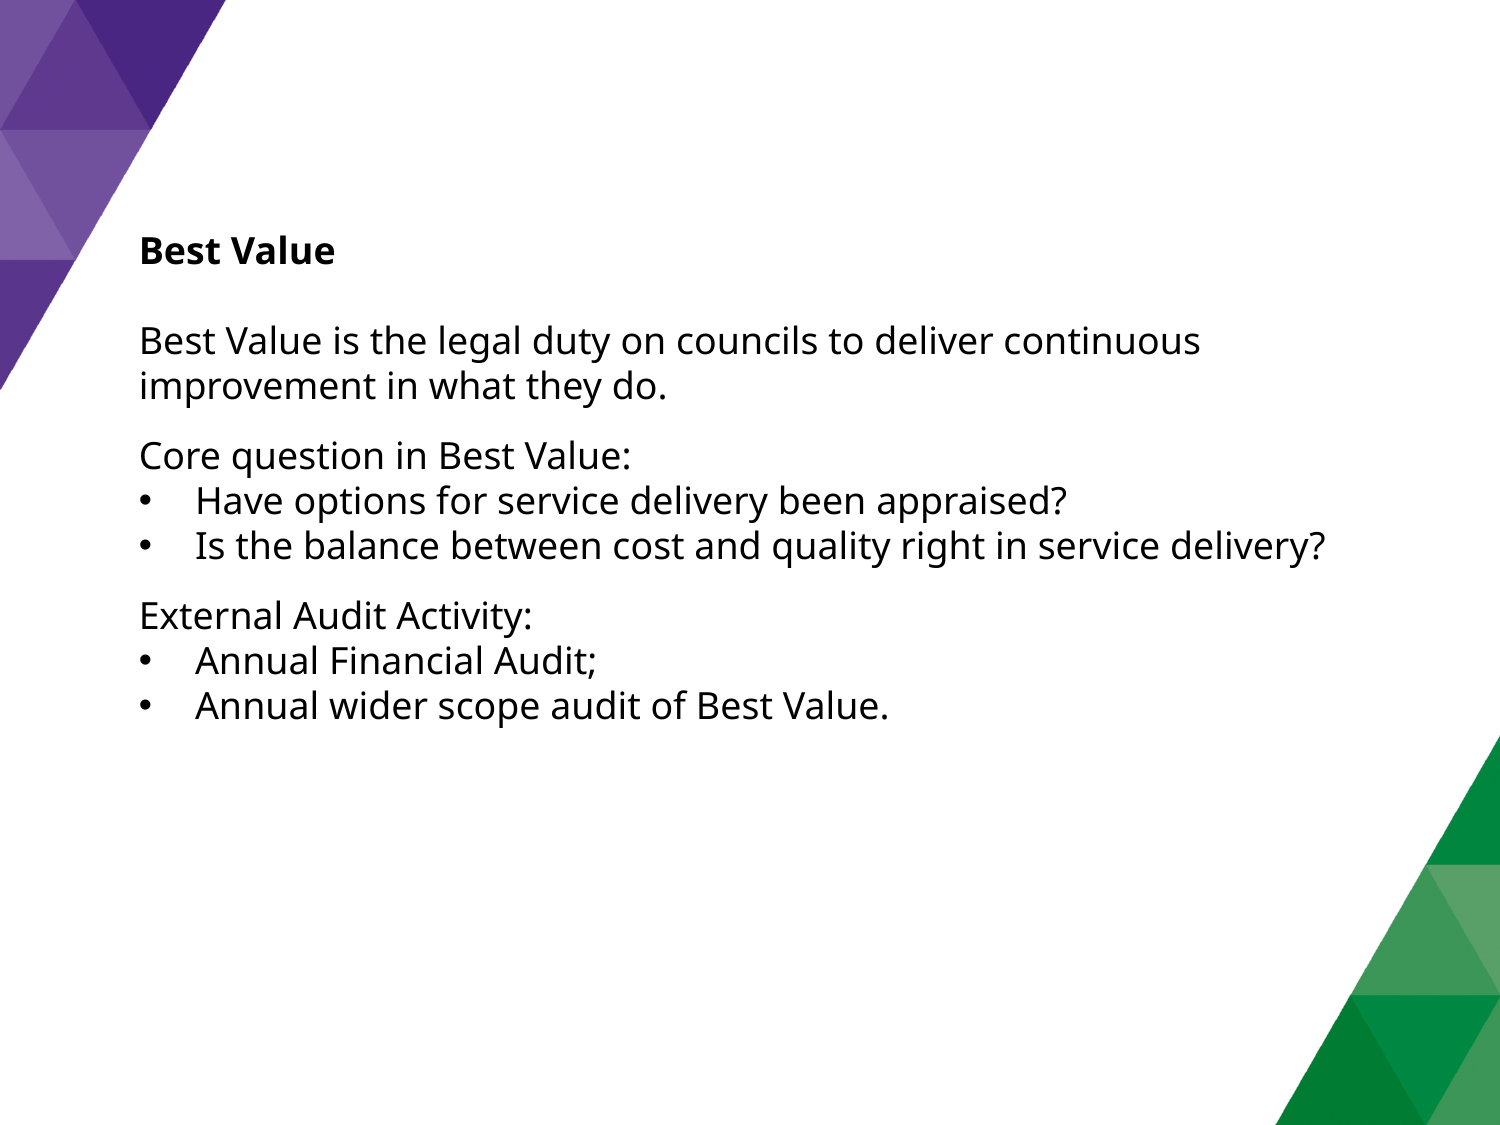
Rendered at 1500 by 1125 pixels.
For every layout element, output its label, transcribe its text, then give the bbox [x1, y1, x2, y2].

picture [1275, 735, 1500, 1125]
text_box Best Value Best Value is the legal duty on councils to deliver continuous improvement in what they do. Core question in Best Value: Have options for service delivery been appraised? Is the balance between cost and quality right in service delivery? External Audit Activity: Annual Financial Audit; Annual wider scope audit of Best Value. [123, 219, 1388, 735]
picture [0, 0, 226, 390]
